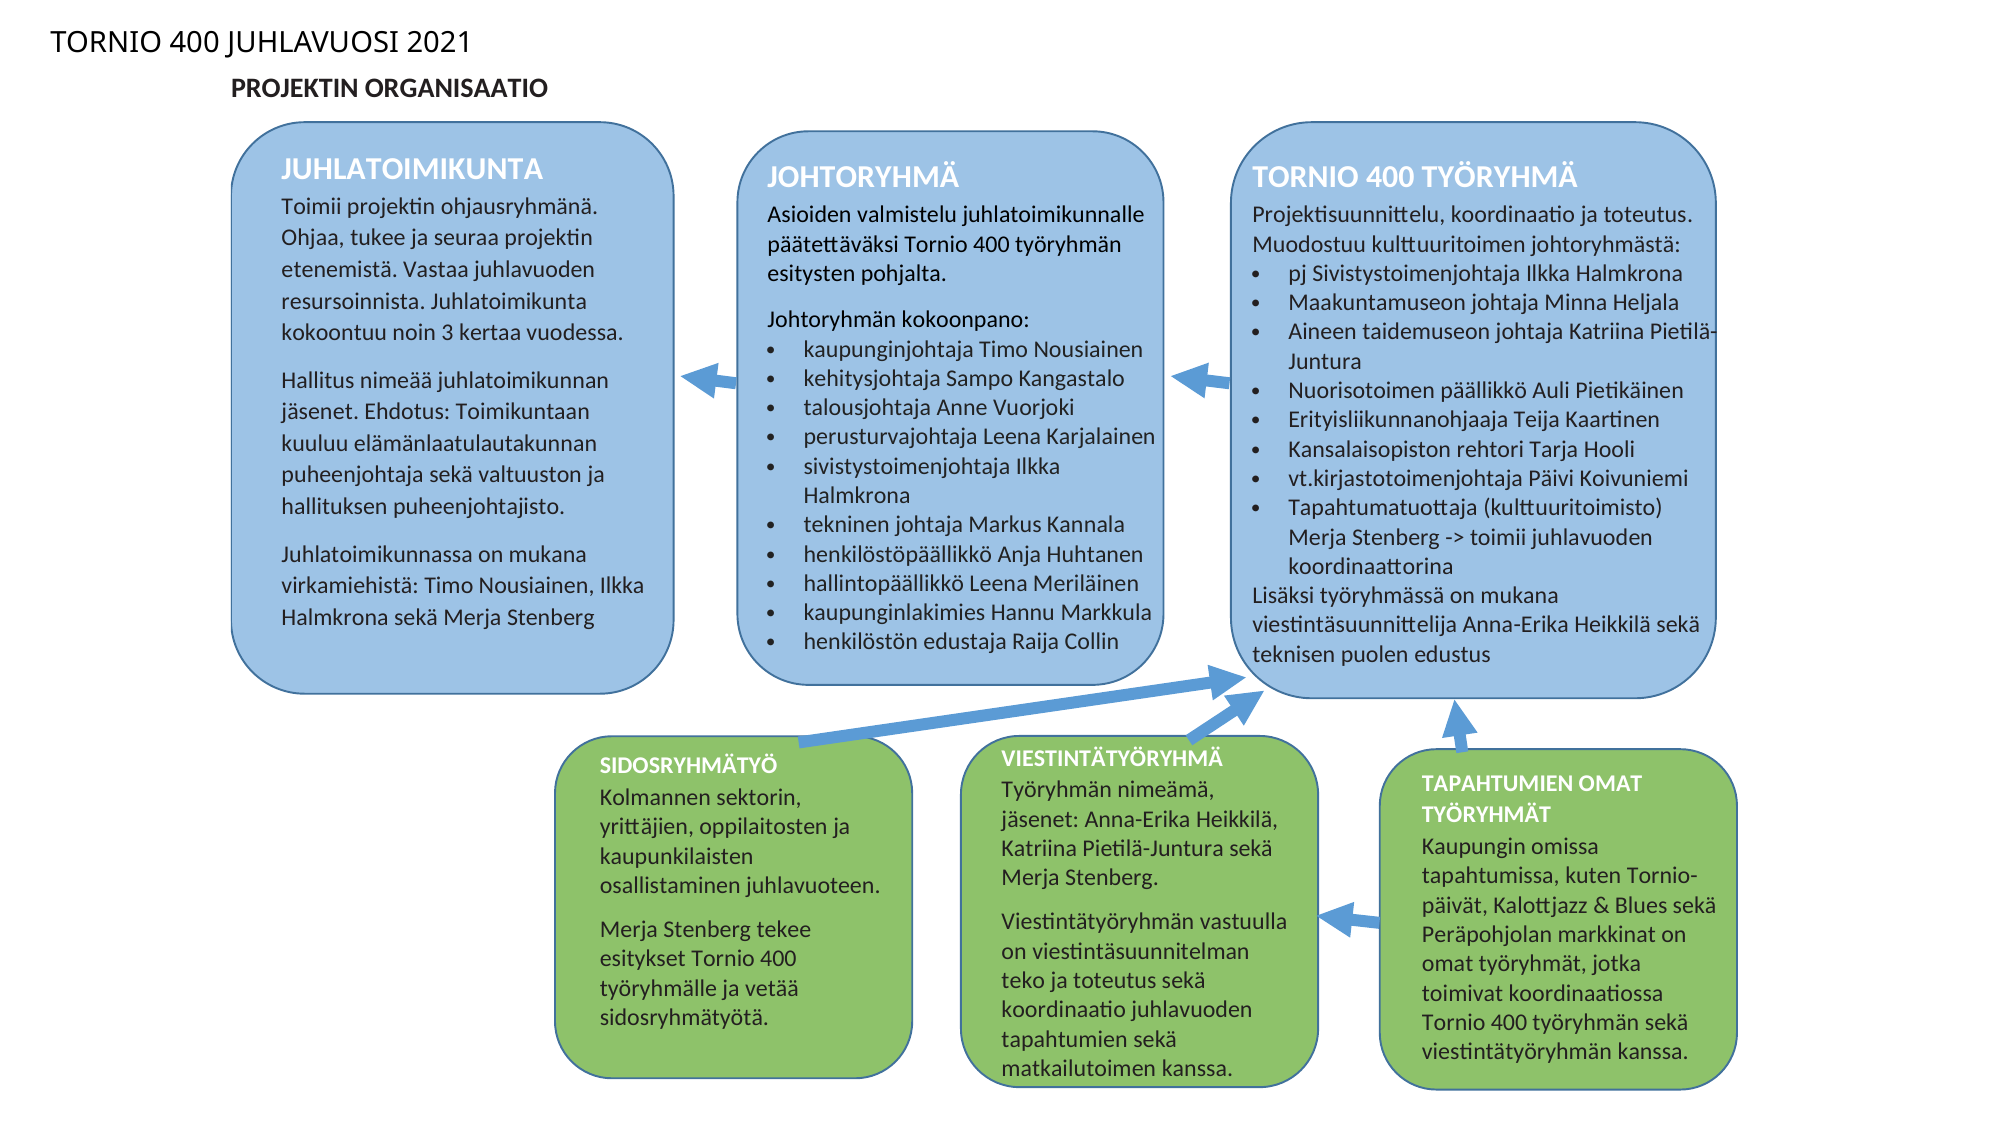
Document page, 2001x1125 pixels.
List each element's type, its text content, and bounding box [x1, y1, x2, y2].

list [230, 70, 1739, 1091]
title TORNIO 400 JUHLAVUOSI 2021 [35, 15, 1761, 70]
